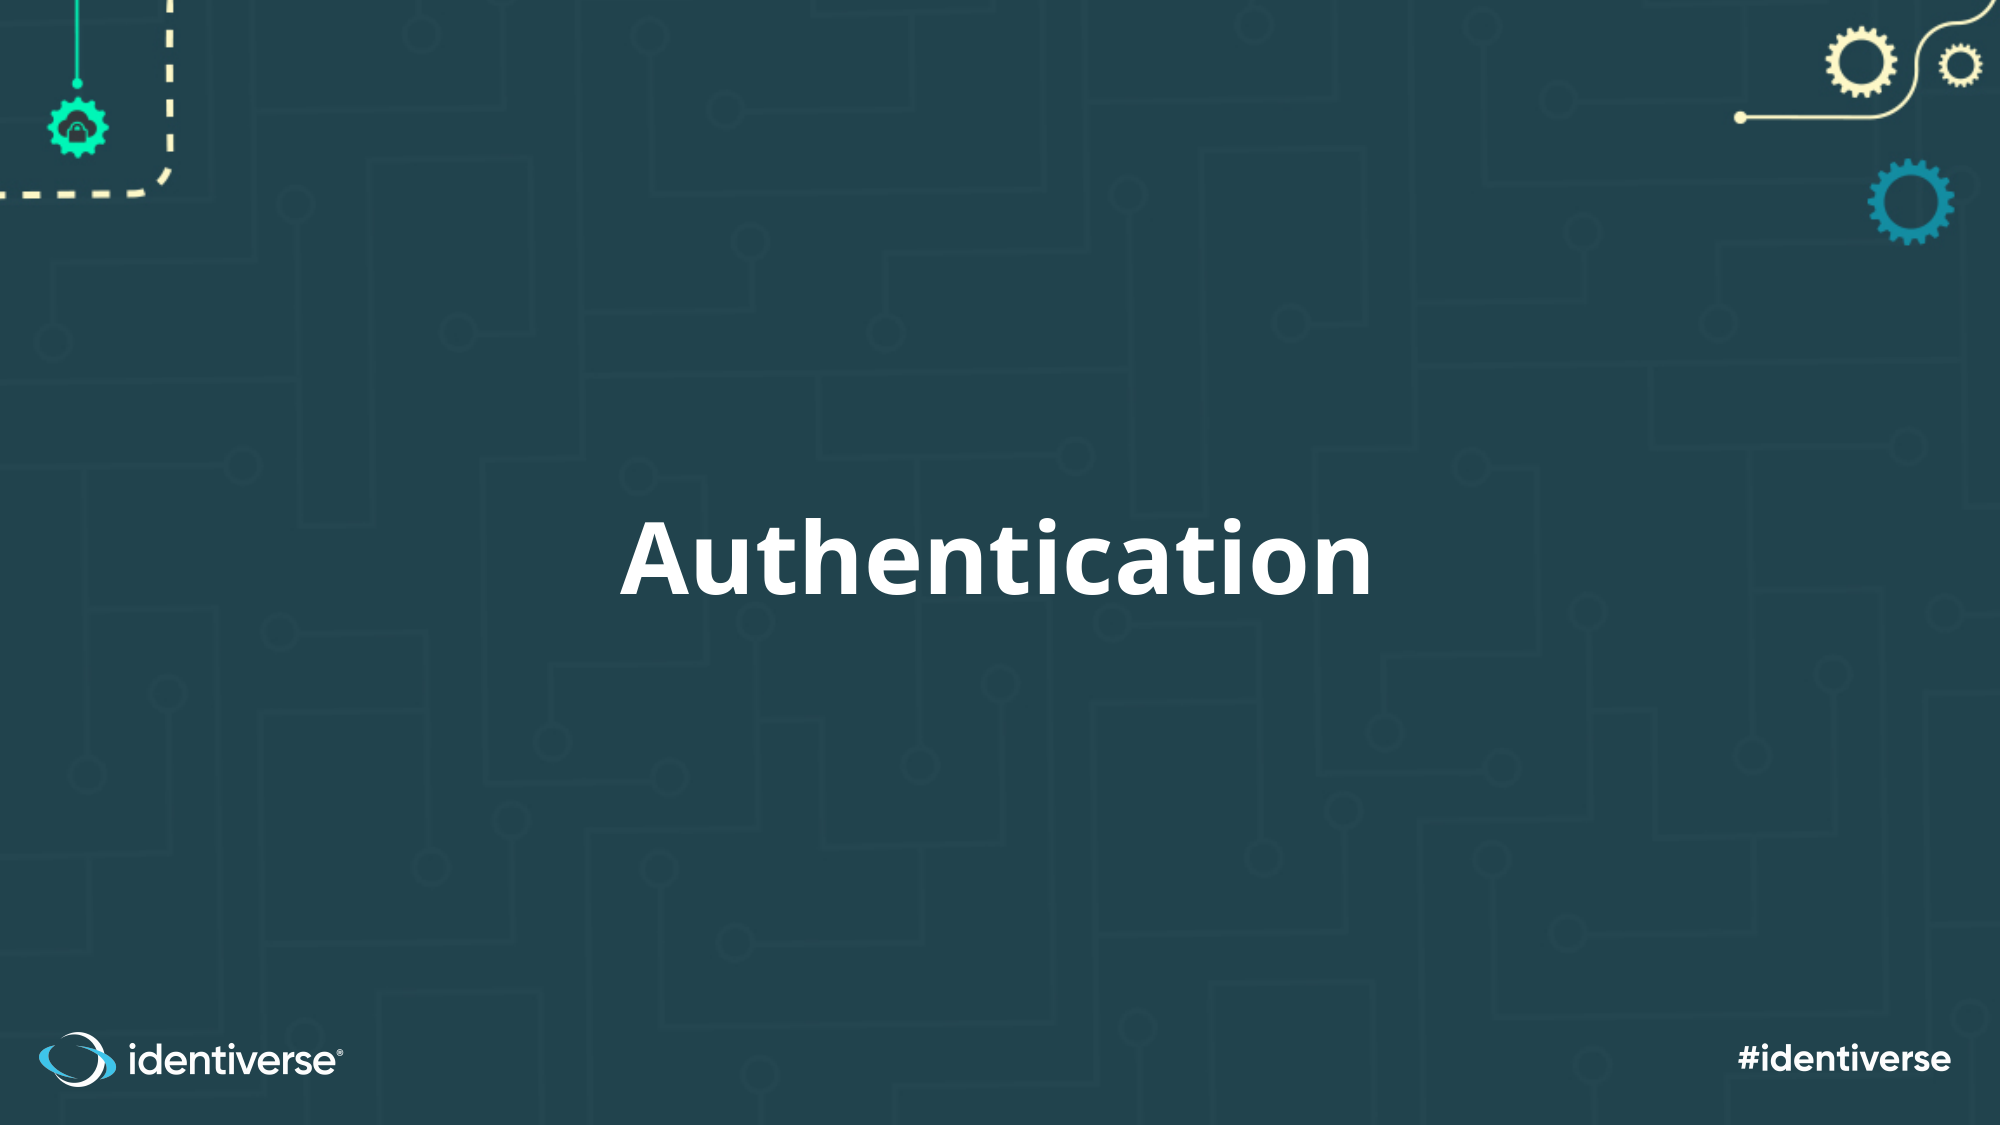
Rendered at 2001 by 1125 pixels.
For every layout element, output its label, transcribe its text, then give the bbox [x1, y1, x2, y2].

picture [0, 0, 2000, 1125]
title Authentication [136, 328, 1862, 797]
